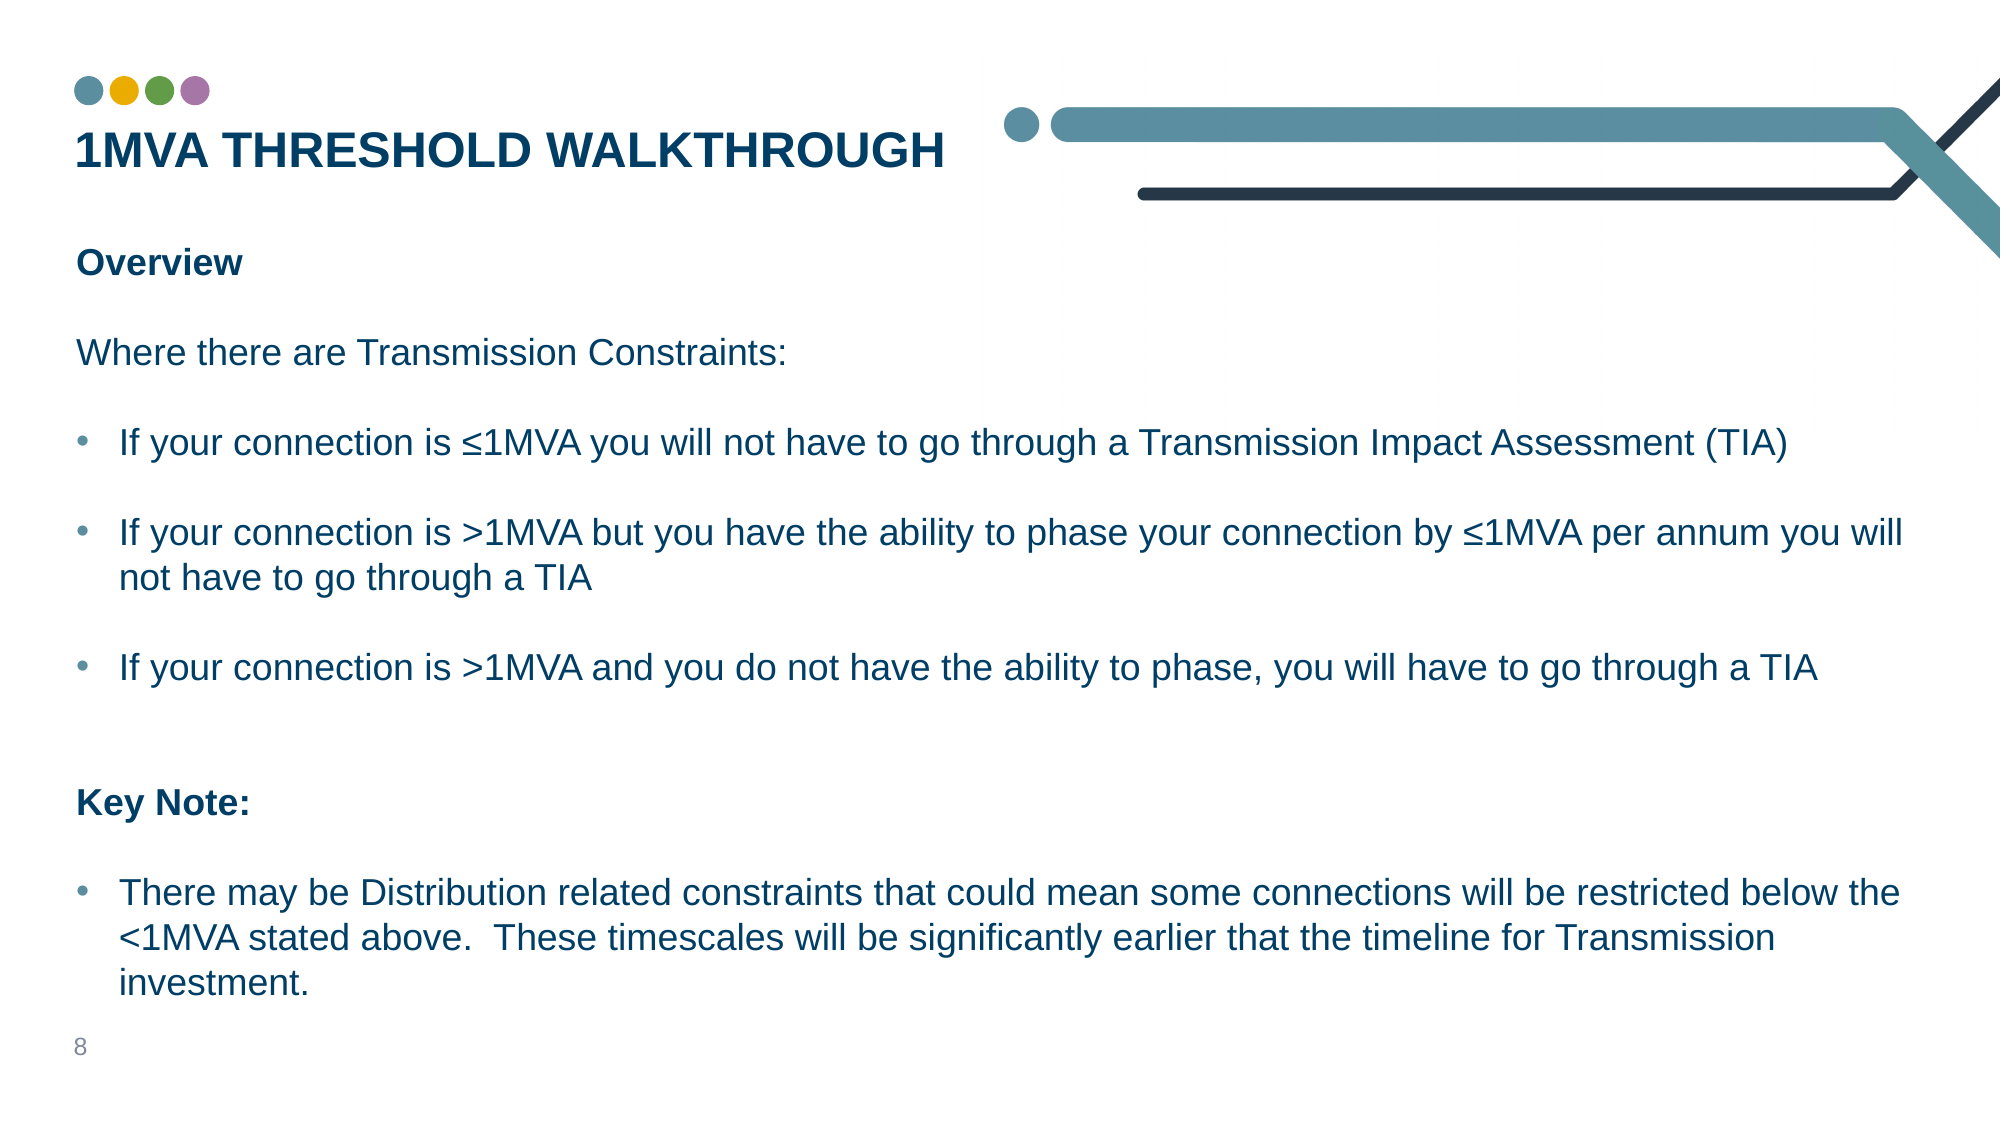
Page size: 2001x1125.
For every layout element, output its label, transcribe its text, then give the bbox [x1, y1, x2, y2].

list Overview Where there are Transmission Constraints: If your connection is ≤1MVA you will not have to go through a Transmission Impact Assessment (TIA) If your connection is >1MVA but you have the ability to phase your connection by ≤1MVA per annum you will not have to go through a TIA If your connection is >1MVA and you do not have the ability to phase, you will have to go through a TIA Key Note: There may be Distribution related constraints that could mean some connections will be restricted below the <1MVA stated above. These timescales will be significantly earlier that the timeline for Transmission investment. [76, 238, 1912, 1026]
title 1MVA threshold walkthrough [74, 123, 1030, 239]
picture [983, 54, 2000, 434]
